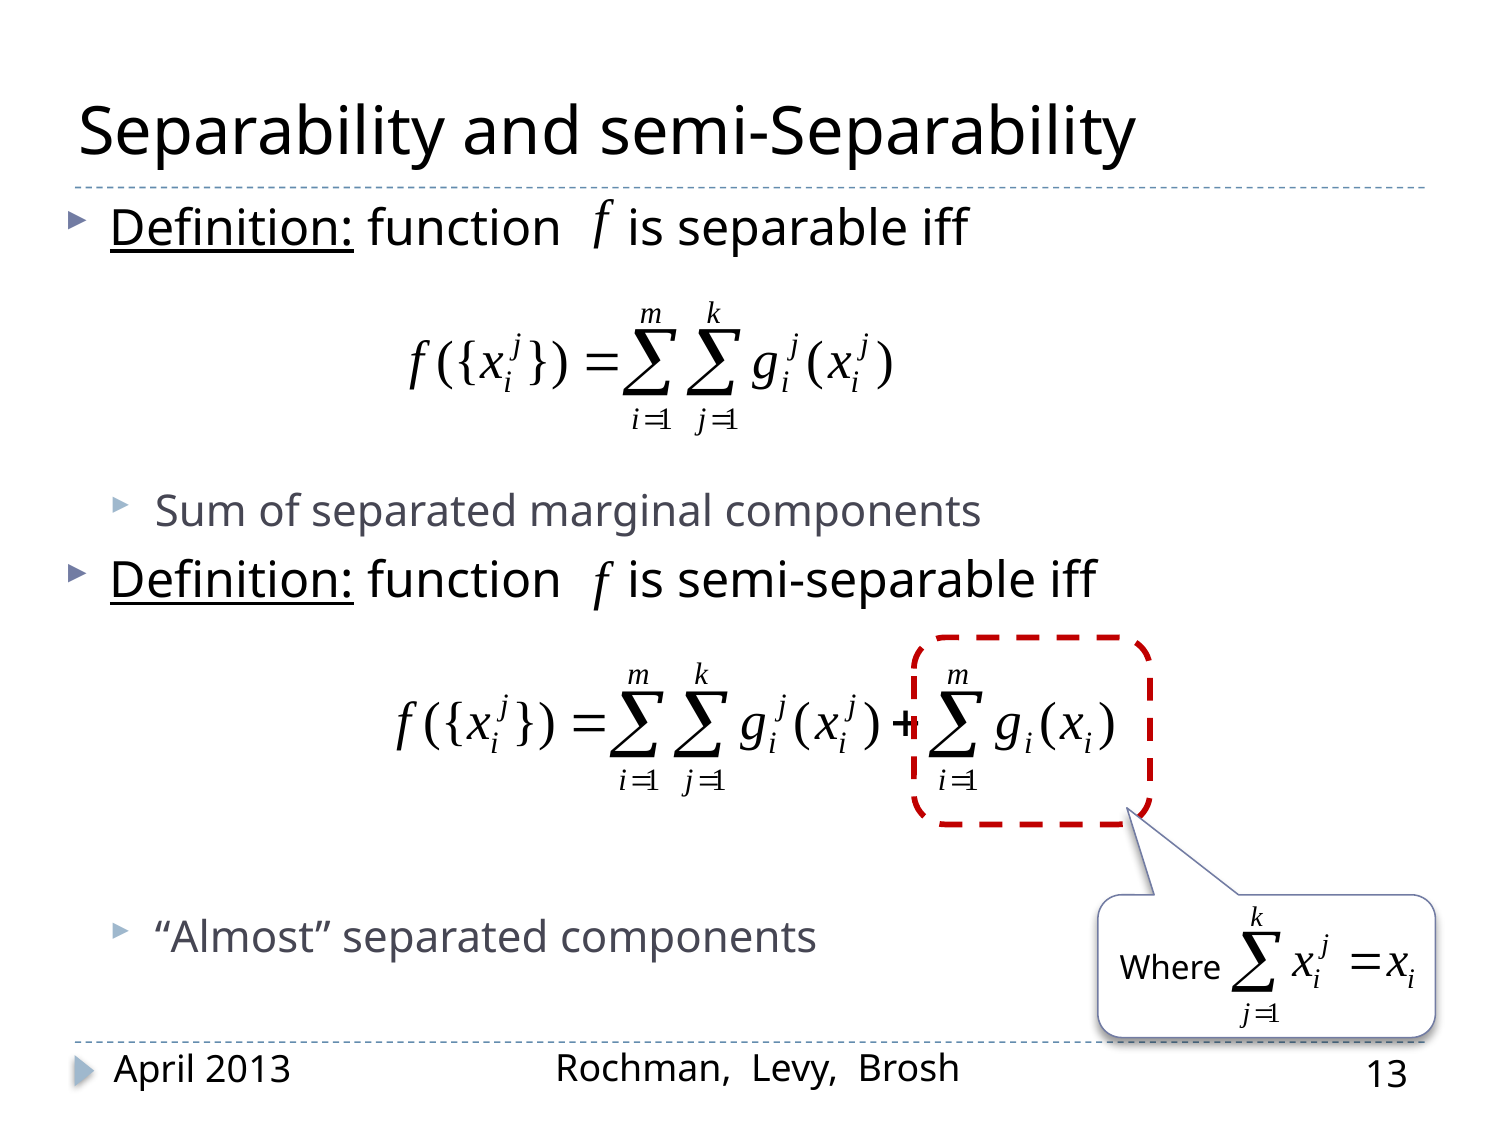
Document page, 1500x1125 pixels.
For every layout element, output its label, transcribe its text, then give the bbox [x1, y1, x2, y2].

text_box Where [1097, 809, 1238, 1039]
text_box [574, 187, 629, 260]
list Definition: function is separable iff Sum of separated marginal components Definition: function is semi-separable iff “Almost” separated components [50, 187, 1376, 663]
slide_number 13 [1097, 1042, 1423, 1103]
text_box [931, 820, 1123, 826]
footer Rochman, Levy, Brosh [475, 1037, 1051, 1098]
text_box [391, 287, 903, 447]
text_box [378, 649, 1126, 808]
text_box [1224, 893, 1424, 1038]
title Separability and semi-Separability [63, 0, 1414, 175]
text_box April 2013 [99, 1038, 476, 1099]
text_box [574, 549, 629, 623]
text_box [920, 635, 1152, 817]
text_box Where [1426, 898, 1437, 1032]
